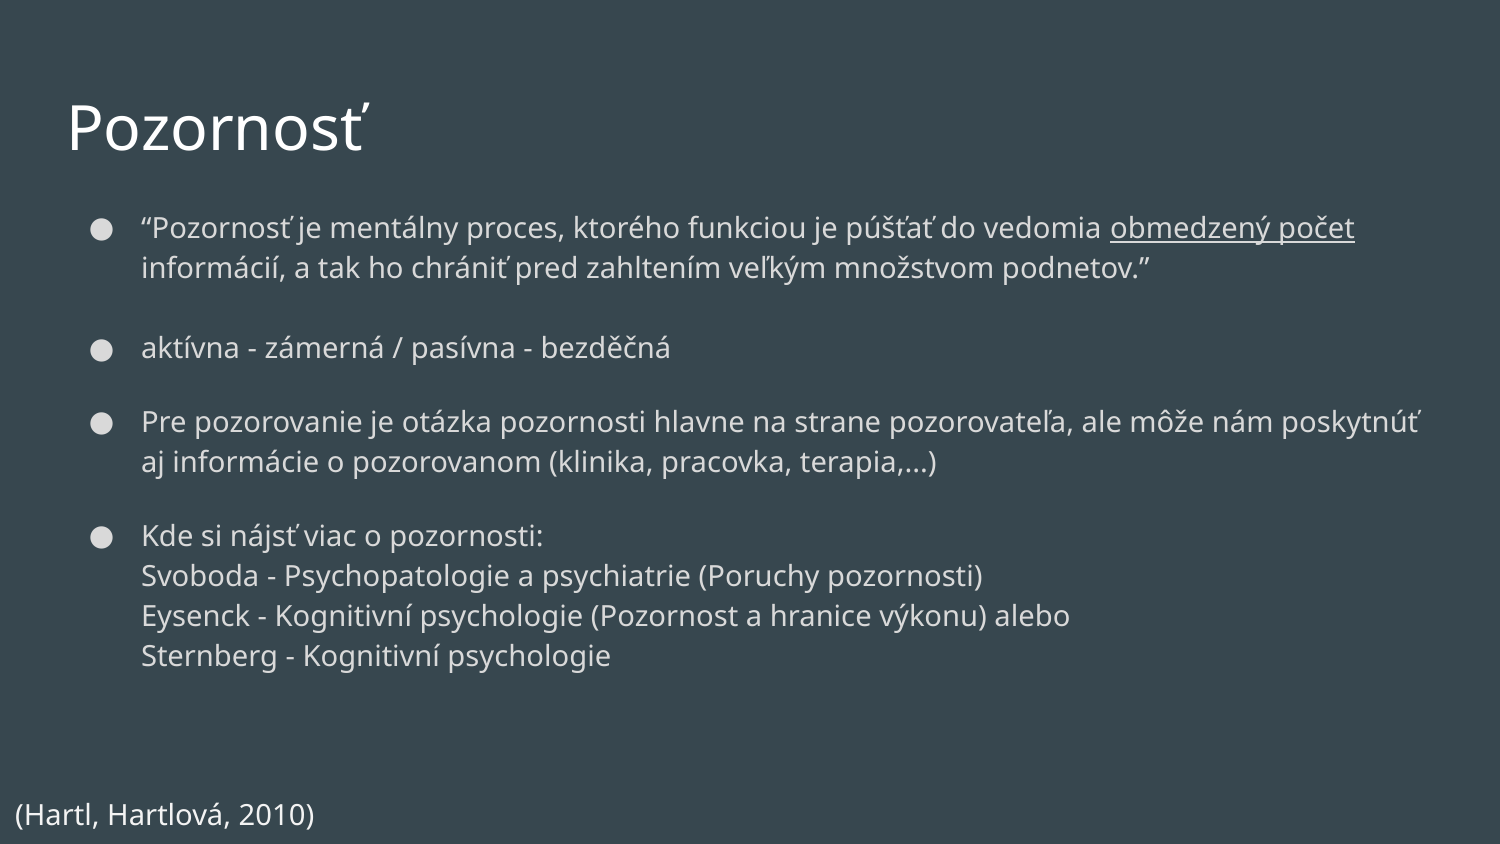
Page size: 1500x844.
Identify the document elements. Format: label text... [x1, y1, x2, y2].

text_box (Hartl, Hartlová, 2010) [0, 781, 493, 844]
list “Pozornosť je mentálny proces, ktorého funkciou je púšťať do vedomia obmedzený počet informácií, a tak ho chrániť pred zahltením veľkým množstvom podnetov.” aktívna - zámerná / pasívna - bezděčná Pre pozorovanie je otázka pozornosti hlavne na strane pozorovateľa, ale môže nám poskytnúť aj informácie o pozorovanom (klinika, pracovka, terapia,...) Kde si nájsť viac o pozornosti: Svoboda - Psychopatologie a psychiatrie (Poruchy pozornosti) Eysenck - Kognitivní psychologie (Pozornost a hranice výkonu) alebo Sternberg - Kognitivní psychologie [51, 189, 1449, 750]
title Pozornosť [51, 72, 1449, 167]
